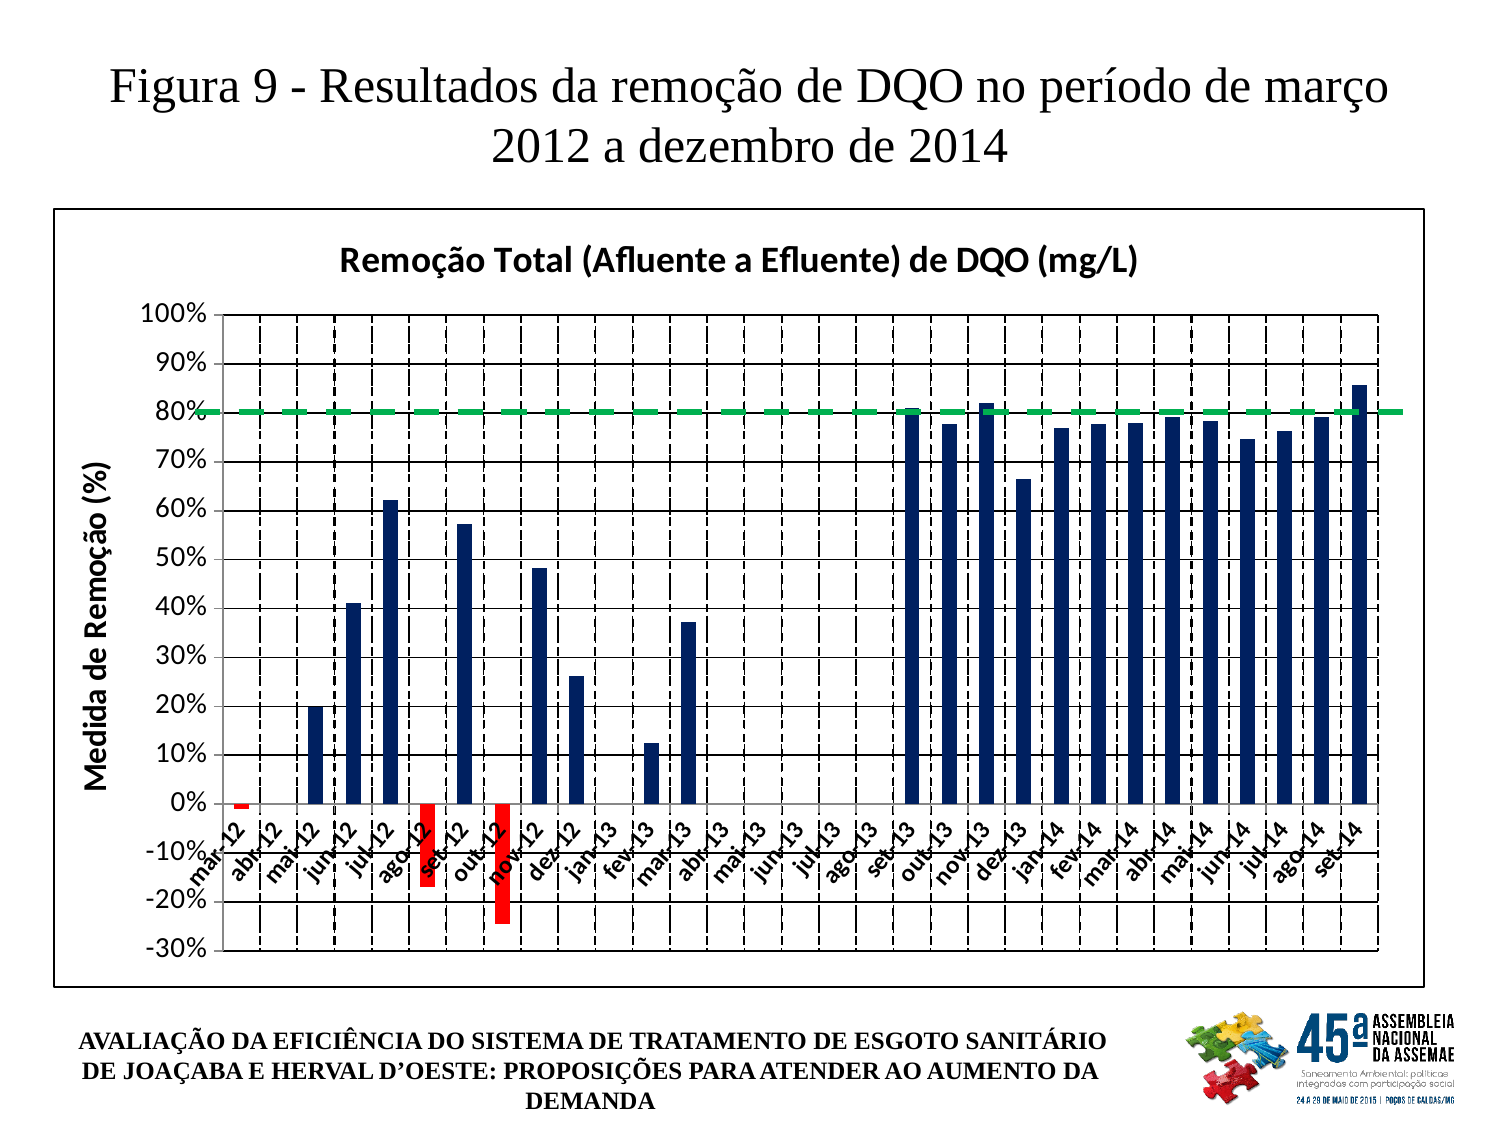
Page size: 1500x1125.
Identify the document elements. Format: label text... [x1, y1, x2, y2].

chart [52, 207, 1426, 988]
picture [1175, 994, 1482, 1125]
text_box Figura 9 - Resultados da remoção de DQO no período de março 2012 a dezembro de 2014 [74, 45, 1425, 207]
